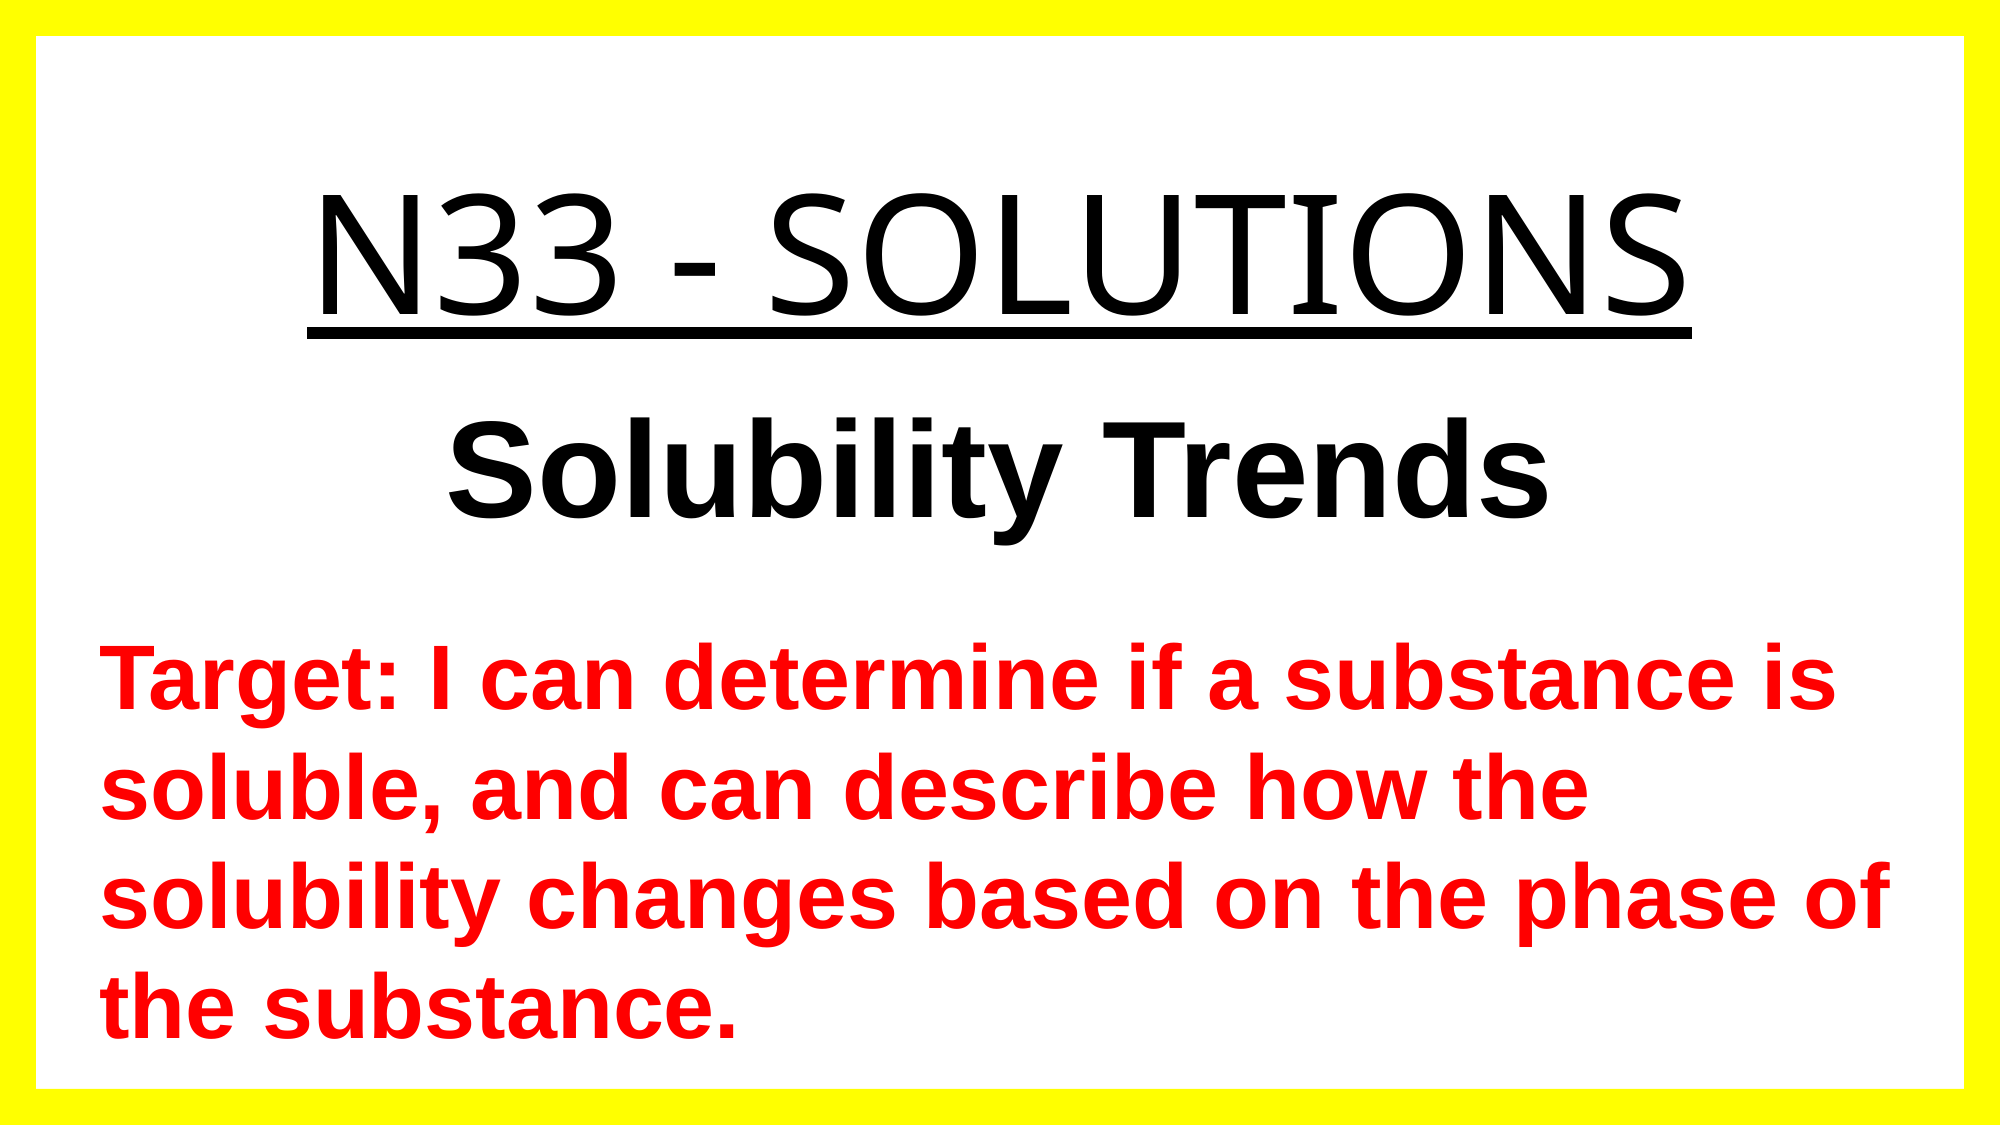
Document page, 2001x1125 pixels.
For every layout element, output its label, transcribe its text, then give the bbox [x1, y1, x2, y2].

title N33 - SOLUTIONS [282, 81, 1718, 415]
text_box Solubility Trends [342, 372, 1658, 553]
text_box Target: I can determine if a substance is soluble, and can describe how the solubility changes based on the phase of the substance. [84, 610, 1962, 1065]
text_box [0, 0, 2000, 1125]
